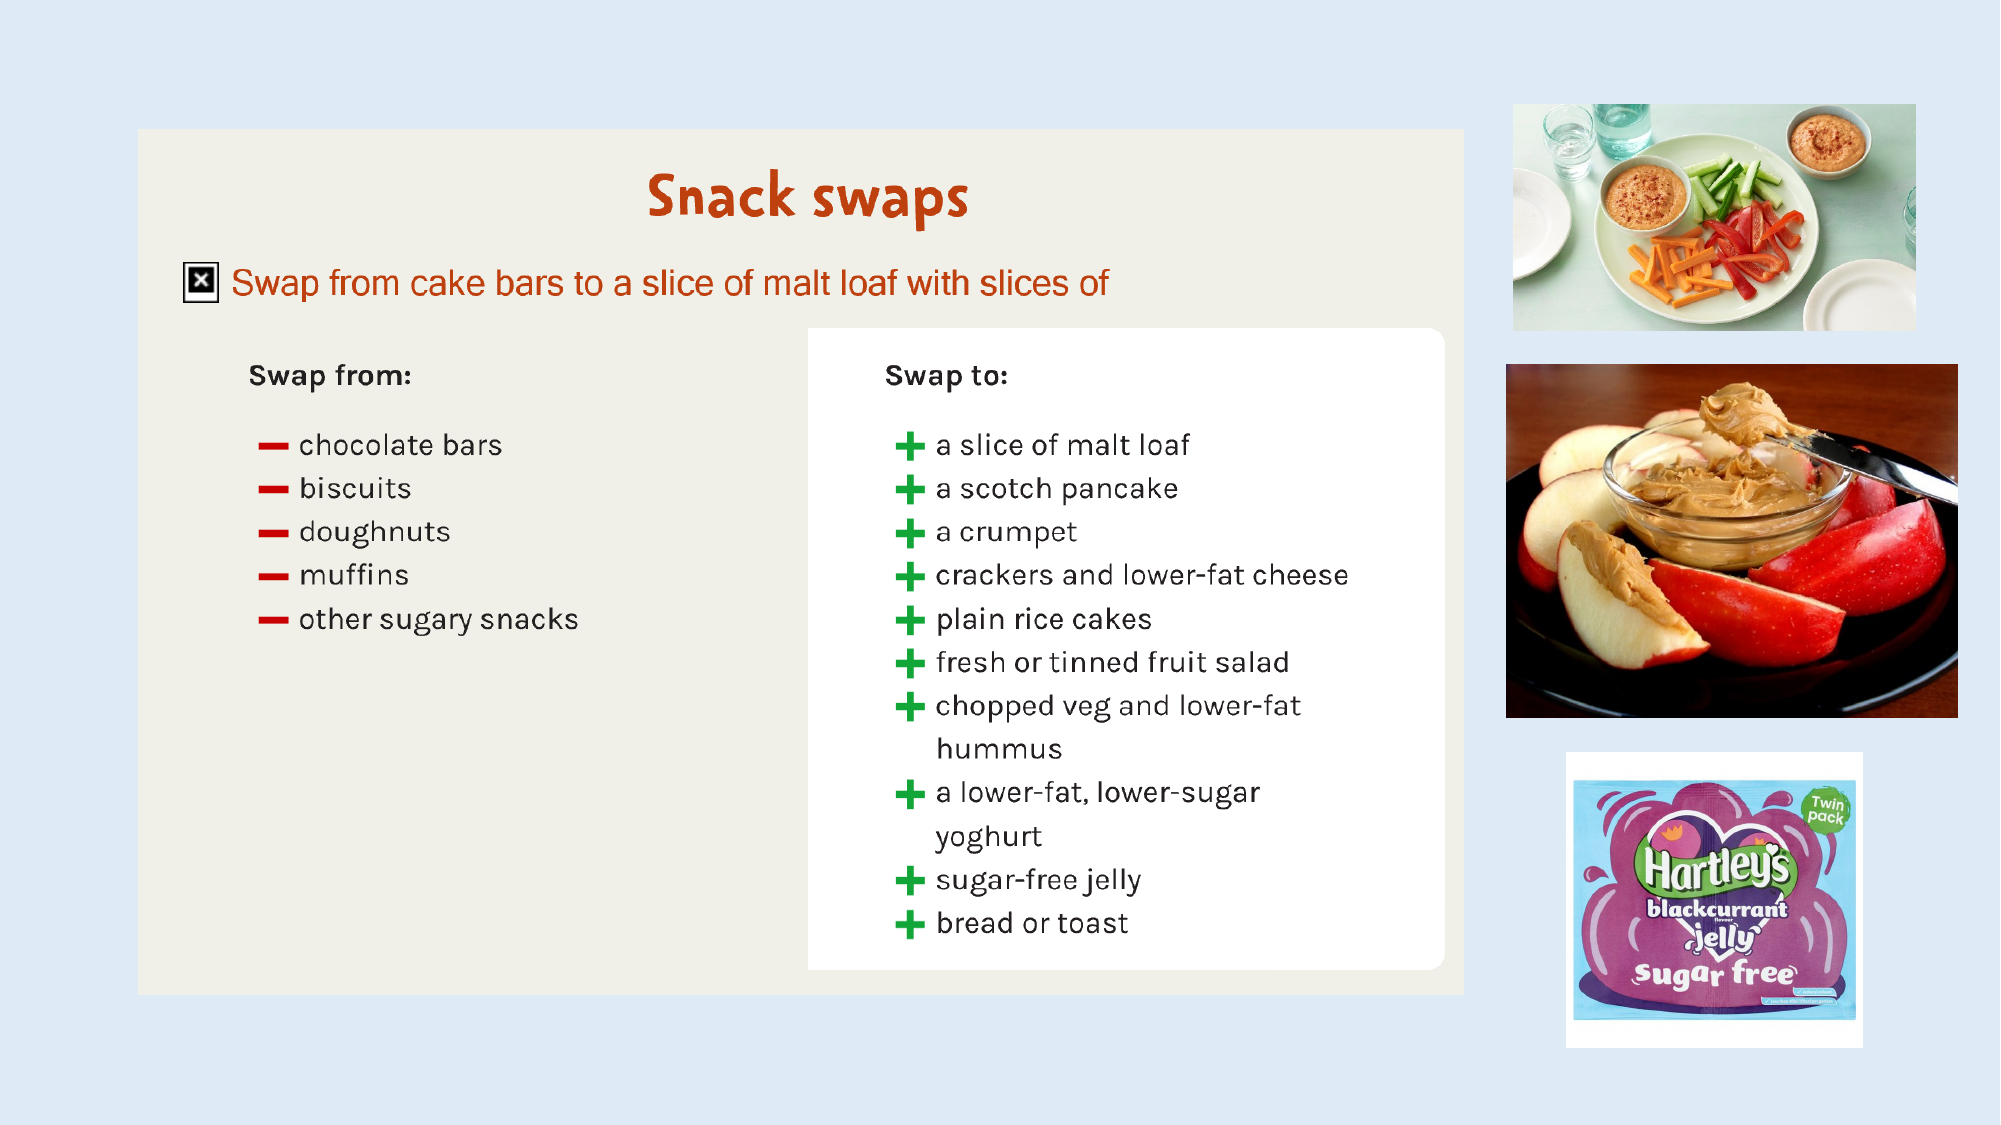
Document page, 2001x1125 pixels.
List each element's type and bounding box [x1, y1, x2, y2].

picture [1506, 364, 1958, 718]
picture [1566, 752, 1863, 1048]
picture [1513, 104, 1916, 331]
picture [138, 129, 1464, 995]
